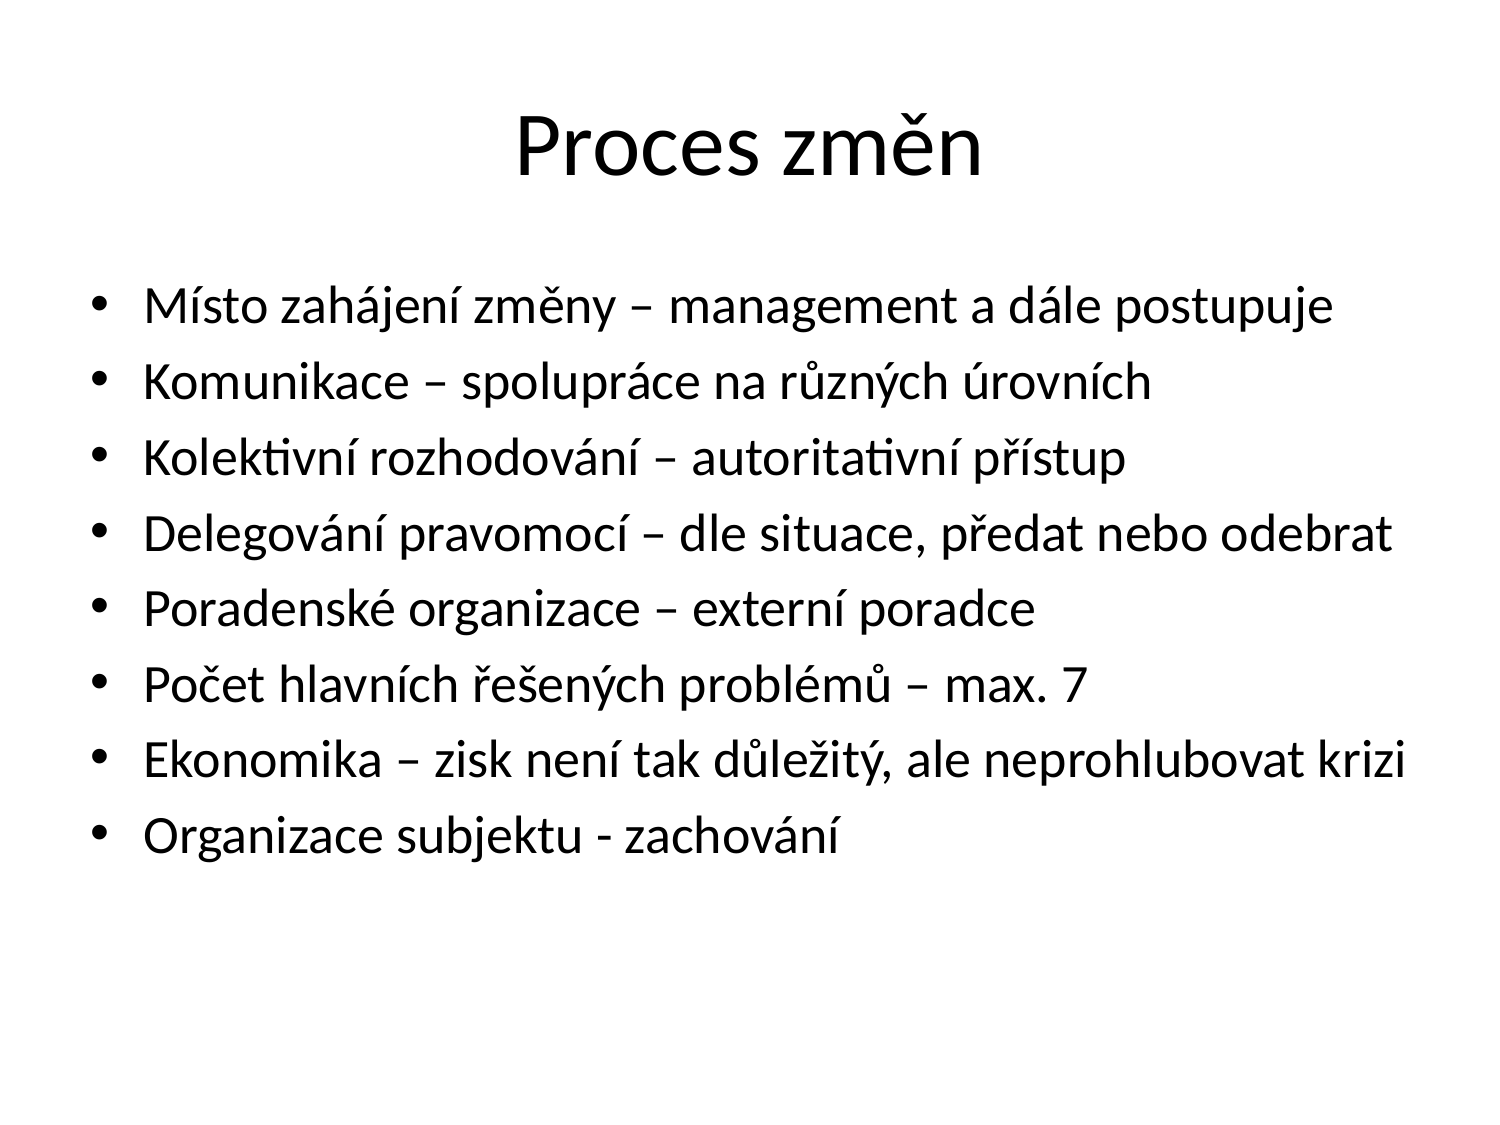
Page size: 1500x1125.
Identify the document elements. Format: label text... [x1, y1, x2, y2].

list Místo zahájení změny – management a dále postupuje Komunikace – spolupráce na různých úrovních Kolektivní rozhodování – autoritativní přístup Delegování pravomocí – dle situace, předat nebo odebrat Poradenské organizace – externí poradce Počet hlavních řešených problémů – max. 7 Ekonomika – zisk není tak důležitý, ale neprohlubovat krizi Organizace subjektu - zachování [75, 262, 1425, 1005]
title Proces změn [75, 45, 1425, 233]
